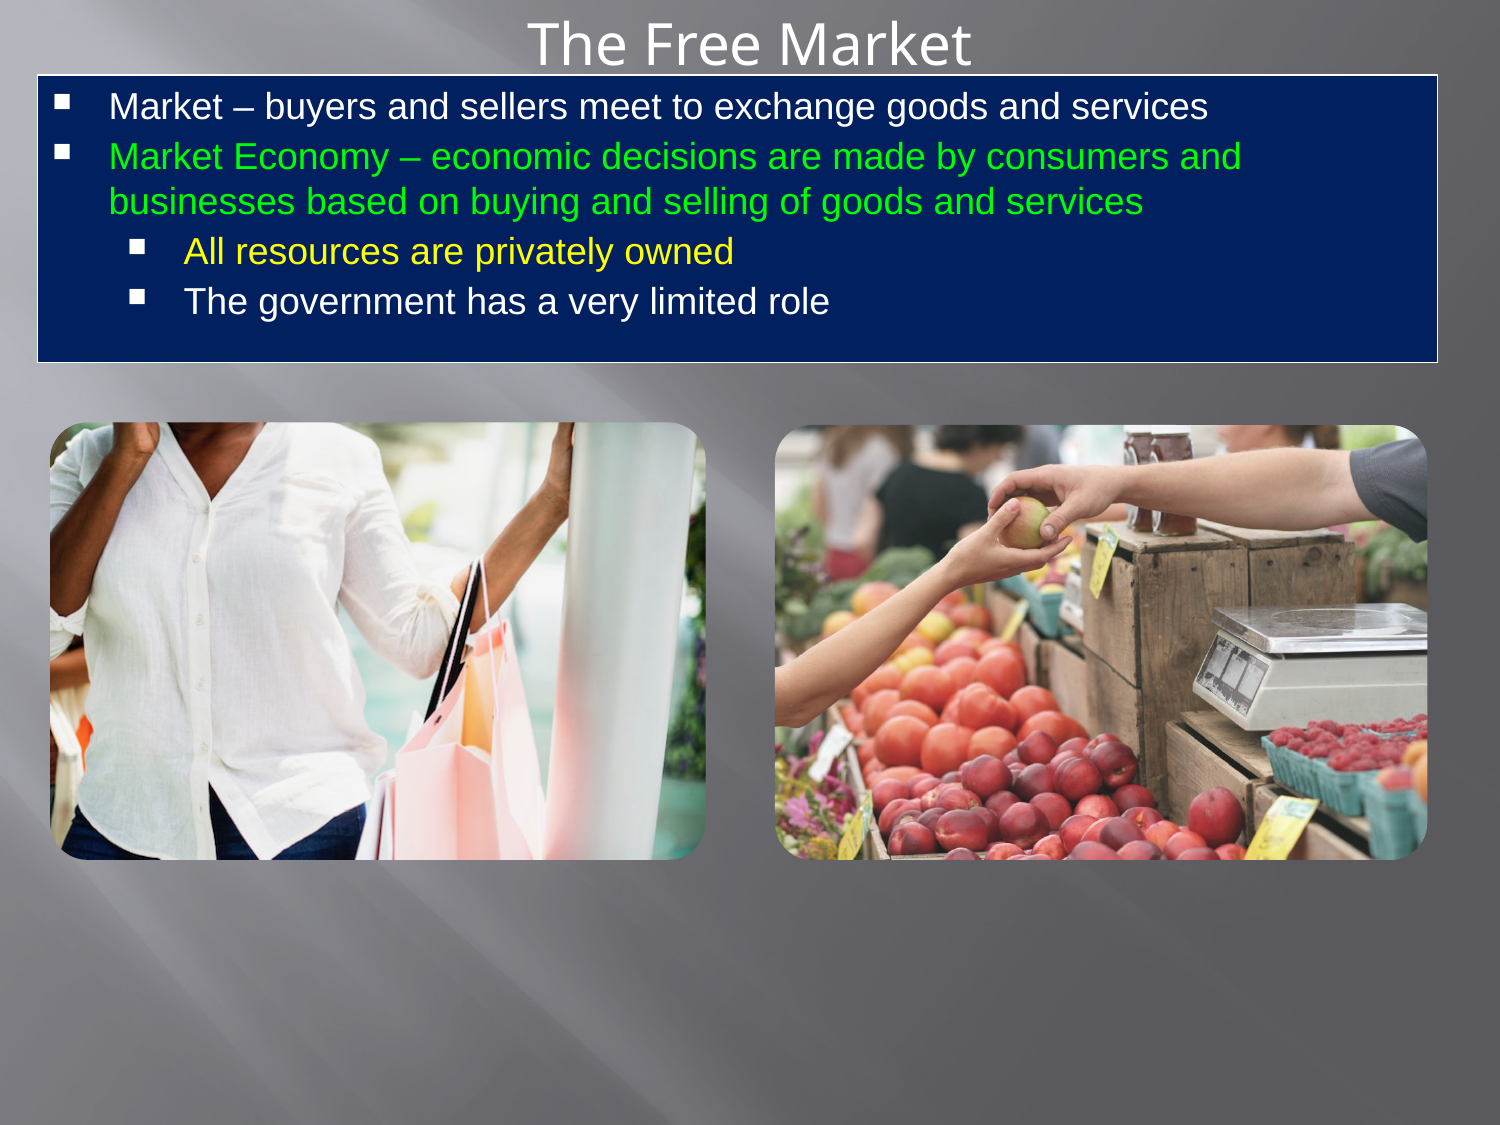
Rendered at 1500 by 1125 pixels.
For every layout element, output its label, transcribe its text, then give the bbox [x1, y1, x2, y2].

picture [49, 422, 706, 861]
text_box Market – buyers and sellers meet to exchange goods and services Market Economy – economic decisions are made by consumers and businesses based on buying and selling of goods and services All resources are privately owned The government has a very limited role [37, 85, 1438, 363]
text_box The Free Market [0, 0, 1500, 85]
picture [774, 424, 1428, 861]
